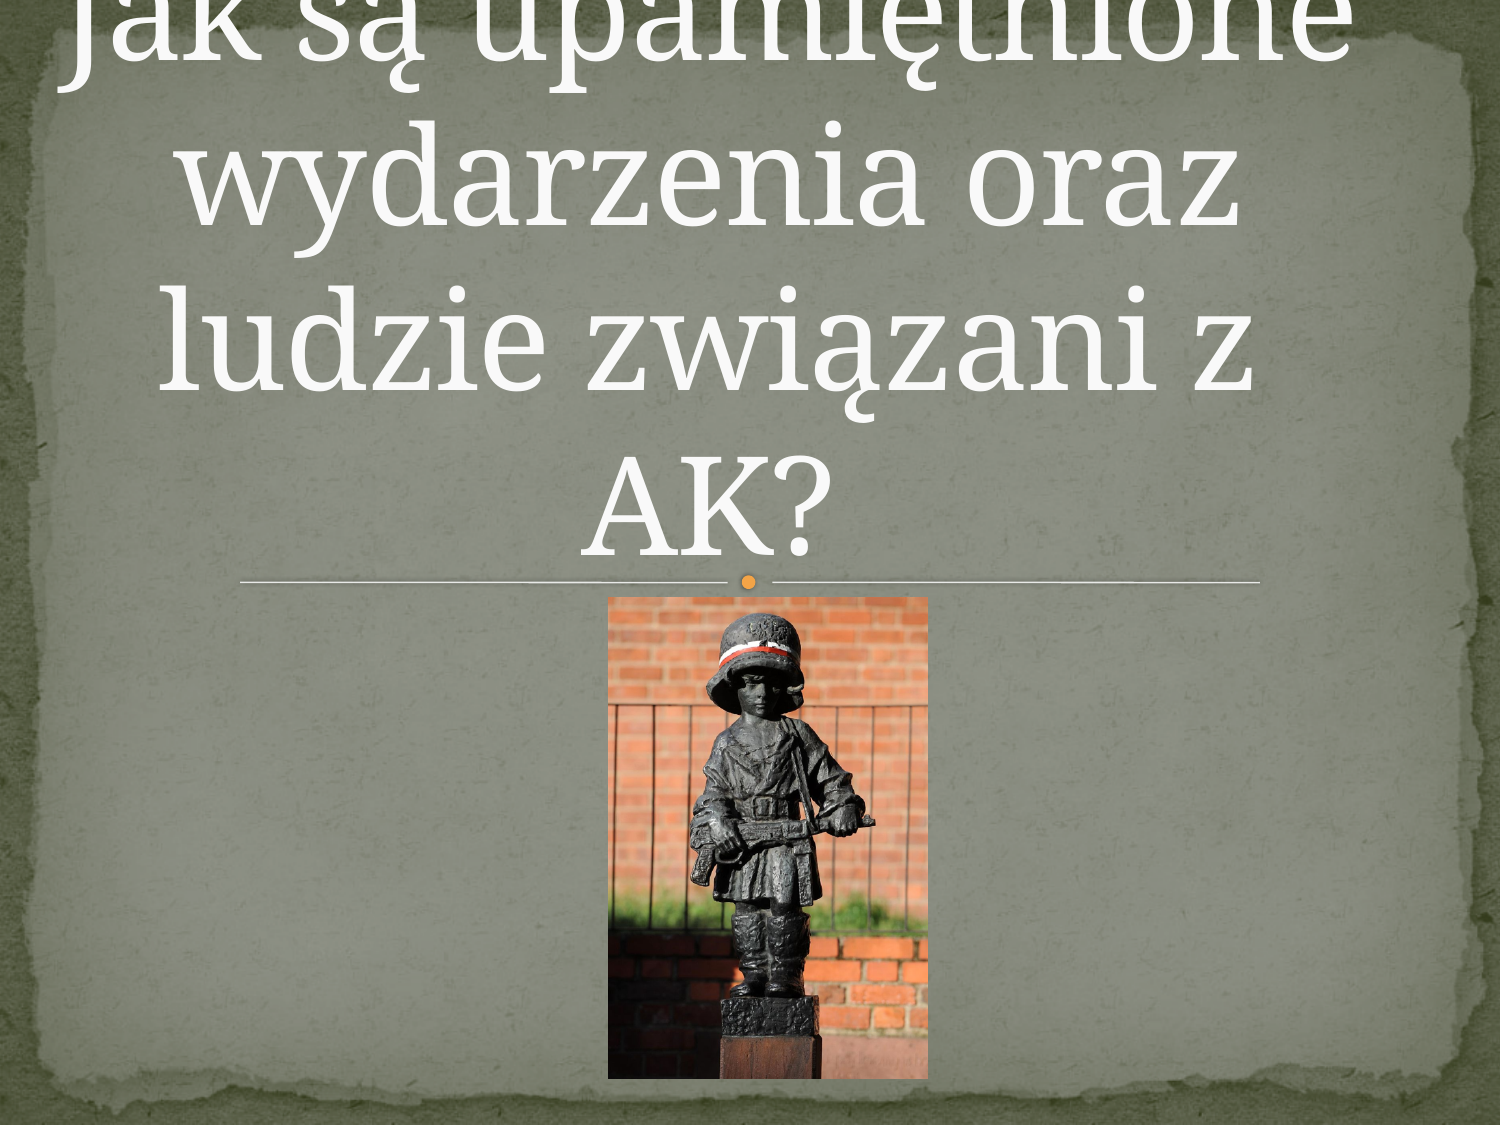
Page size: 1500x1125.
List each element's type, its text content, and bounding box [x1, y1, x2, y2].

picture [608, 597, 928, 1079]
title Jak są upamiętnione wydarzenia oraz ludzie związani z AK? [29, 30, 1388, 591]
